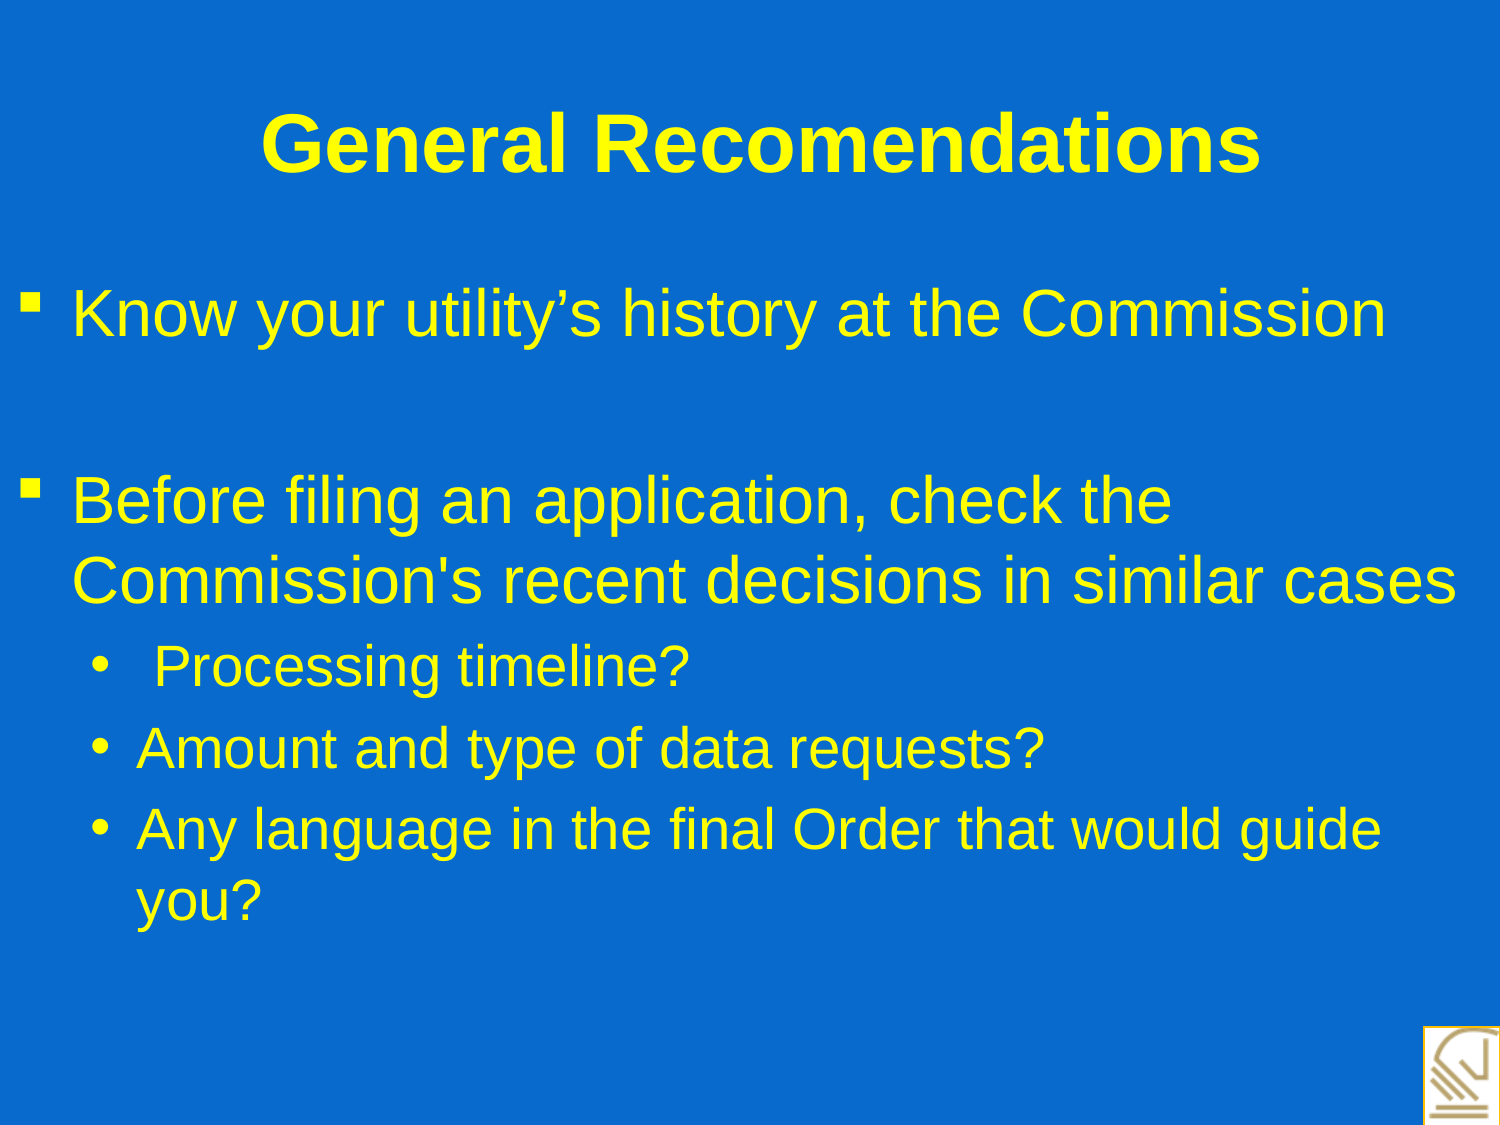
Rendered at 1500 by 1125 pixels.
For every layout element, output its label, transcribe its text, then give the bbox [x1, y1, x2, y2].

title General Recomendations [75, 45, 1425, 233]
picture [1424, 1027, 1500, 1125]
list Know your utility’s history at the Commission Before filing an application, check the Commission's recent decisions in similar cases Processing timeline? Amount and type of data requests? Any language in the final Order that would guide you? [0, 262, 1500, 1125]
